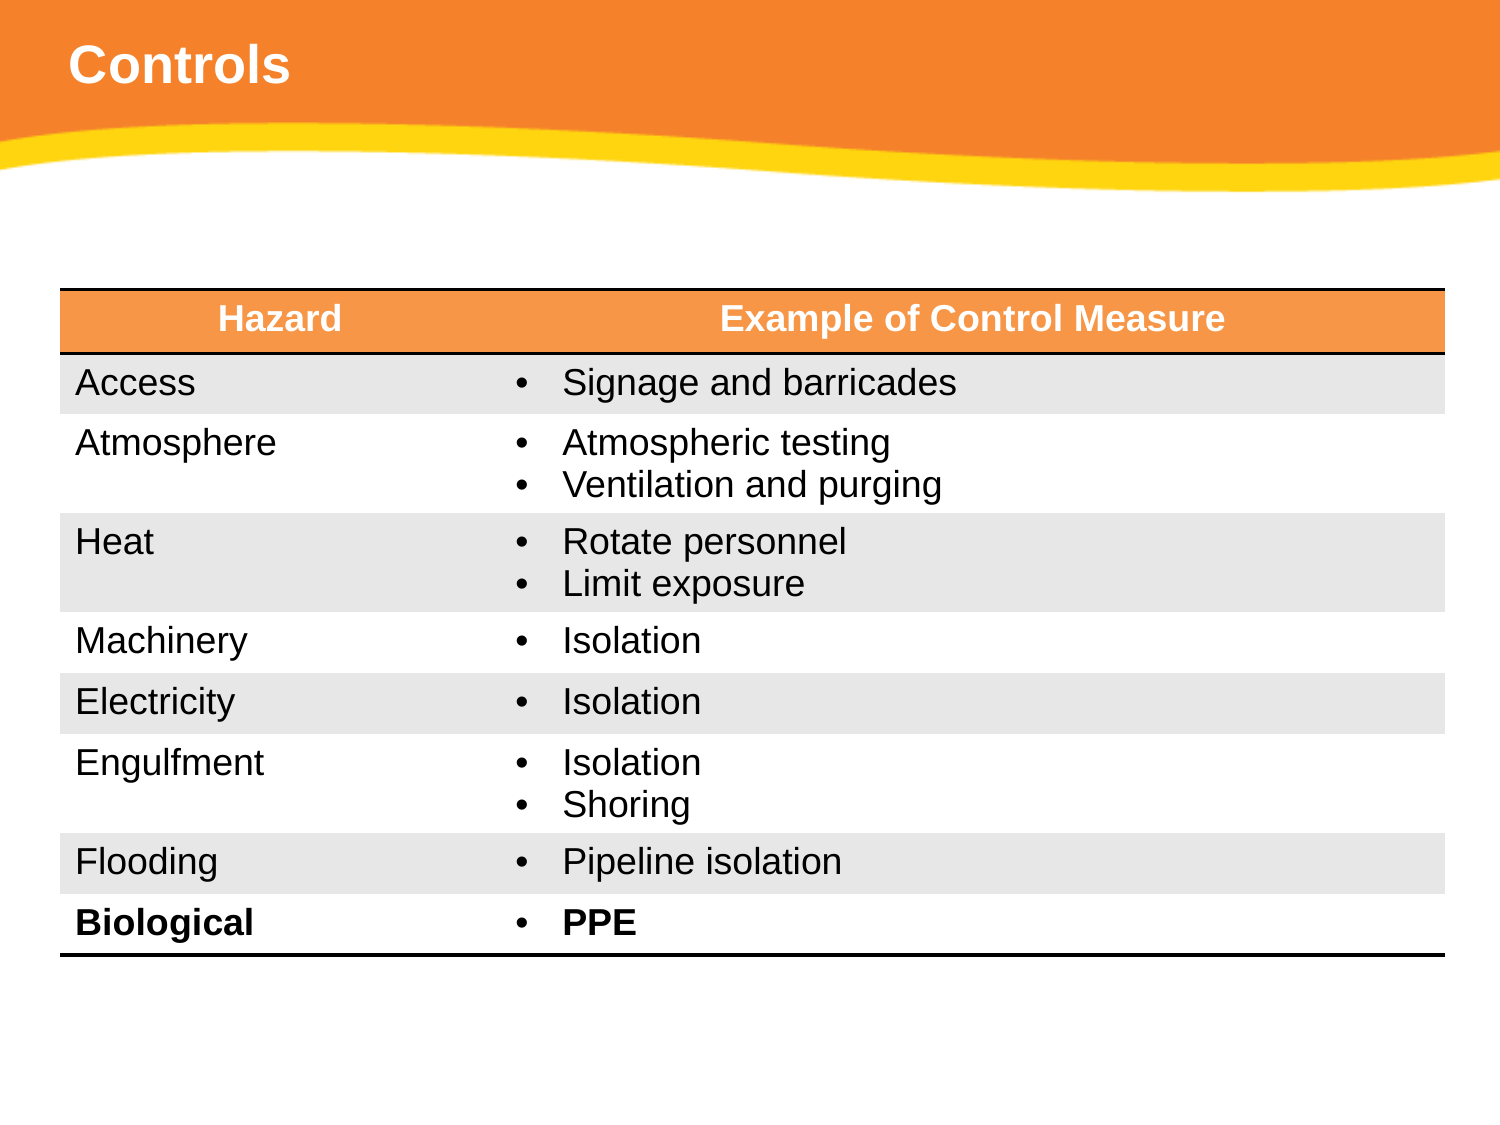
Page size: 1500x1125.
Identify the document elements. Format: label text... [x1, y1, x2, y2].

table_cell Access [60, 355, 500, 414]
table_cell Engulfment [60, 734, 500, 833]
table_header Hazard [60, 291, 500, 352]
table_cell Signage and barricades [500, 355, 1445, 414]
table_cell Rotate personnel Limit exposure [500, 513, 1445, 612]
table_cell Isolation [500, 673, 1445, 734]
table_cell Isolation Shoring [500, 734, 1445, 833]
title Controls [53, 4, 1477, 120]
table_cell Atmosphere [60, 414, 500, 513]
table_cell Machinery [60, 612, 500, 673]
table_header Example of Control Measure [500, 291, 1445, 352]
table_cell Pipeline isolation [500, 833, 1445, 894]
table_cell Atmospheric testing Ventilation and purging [500, 414, 1445, 513]
table_cell Flooding [60, 833, 500, 894]
table_cell Electricity [60, 673, 500, 734]
table_cell Isolation [500, 612, 1445, 673]
picture [0, 0, 1500, 1125]
table_cell PPE [500, 894, 1445, 953]
table_cell Heat [60, 513, 500, 612]
table_cell Biological [60, 894, 500, 953]
